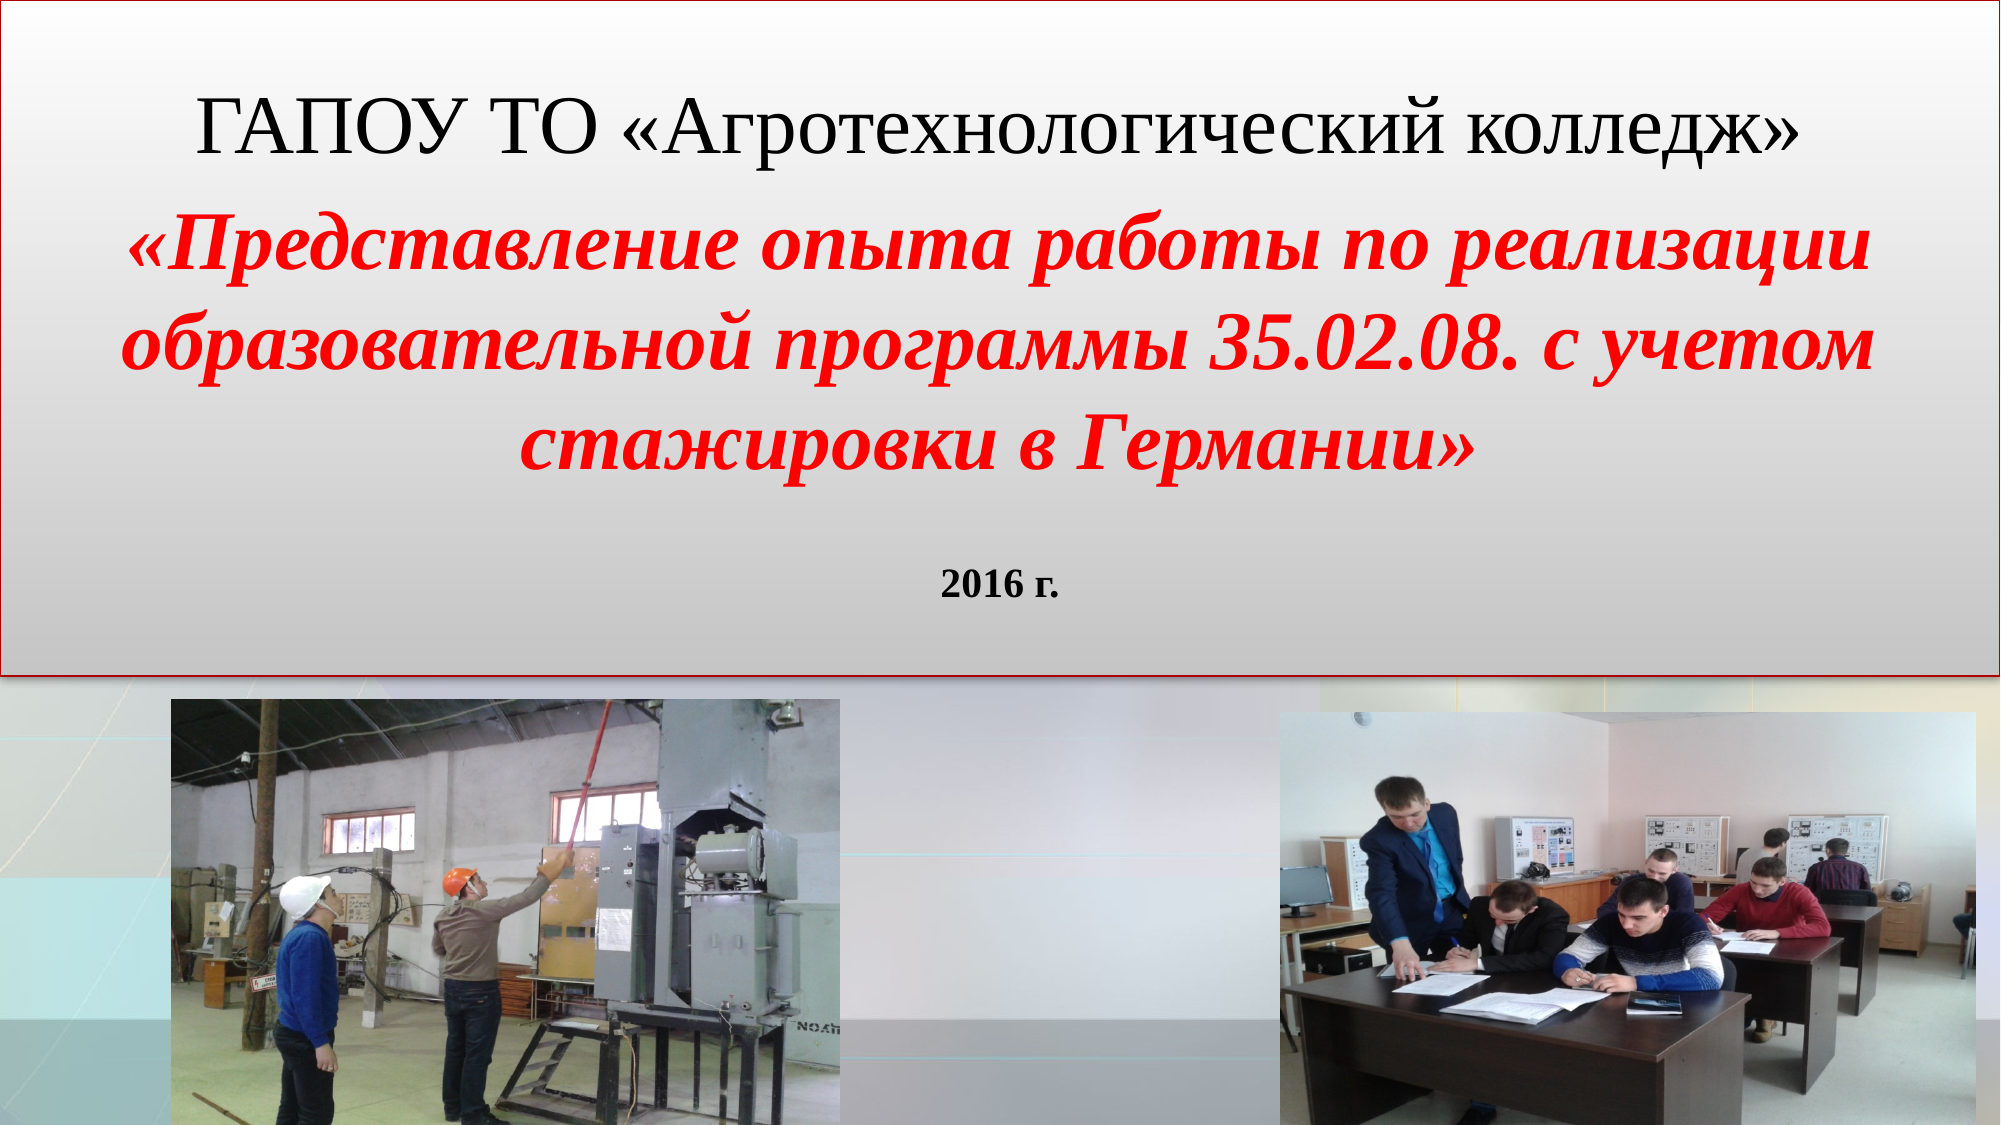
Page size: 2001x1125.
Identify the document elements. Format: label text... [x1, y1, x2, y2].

picture [0, 0, 2001, 1125]
text_box ГАПОУ ТО «Агротехнологический колледж» «Представление опыта работы по реализации образовательной программы 35.02.08. с учетом стажировки в Германии» 2016 г. [0, 0, 2000, 677]
